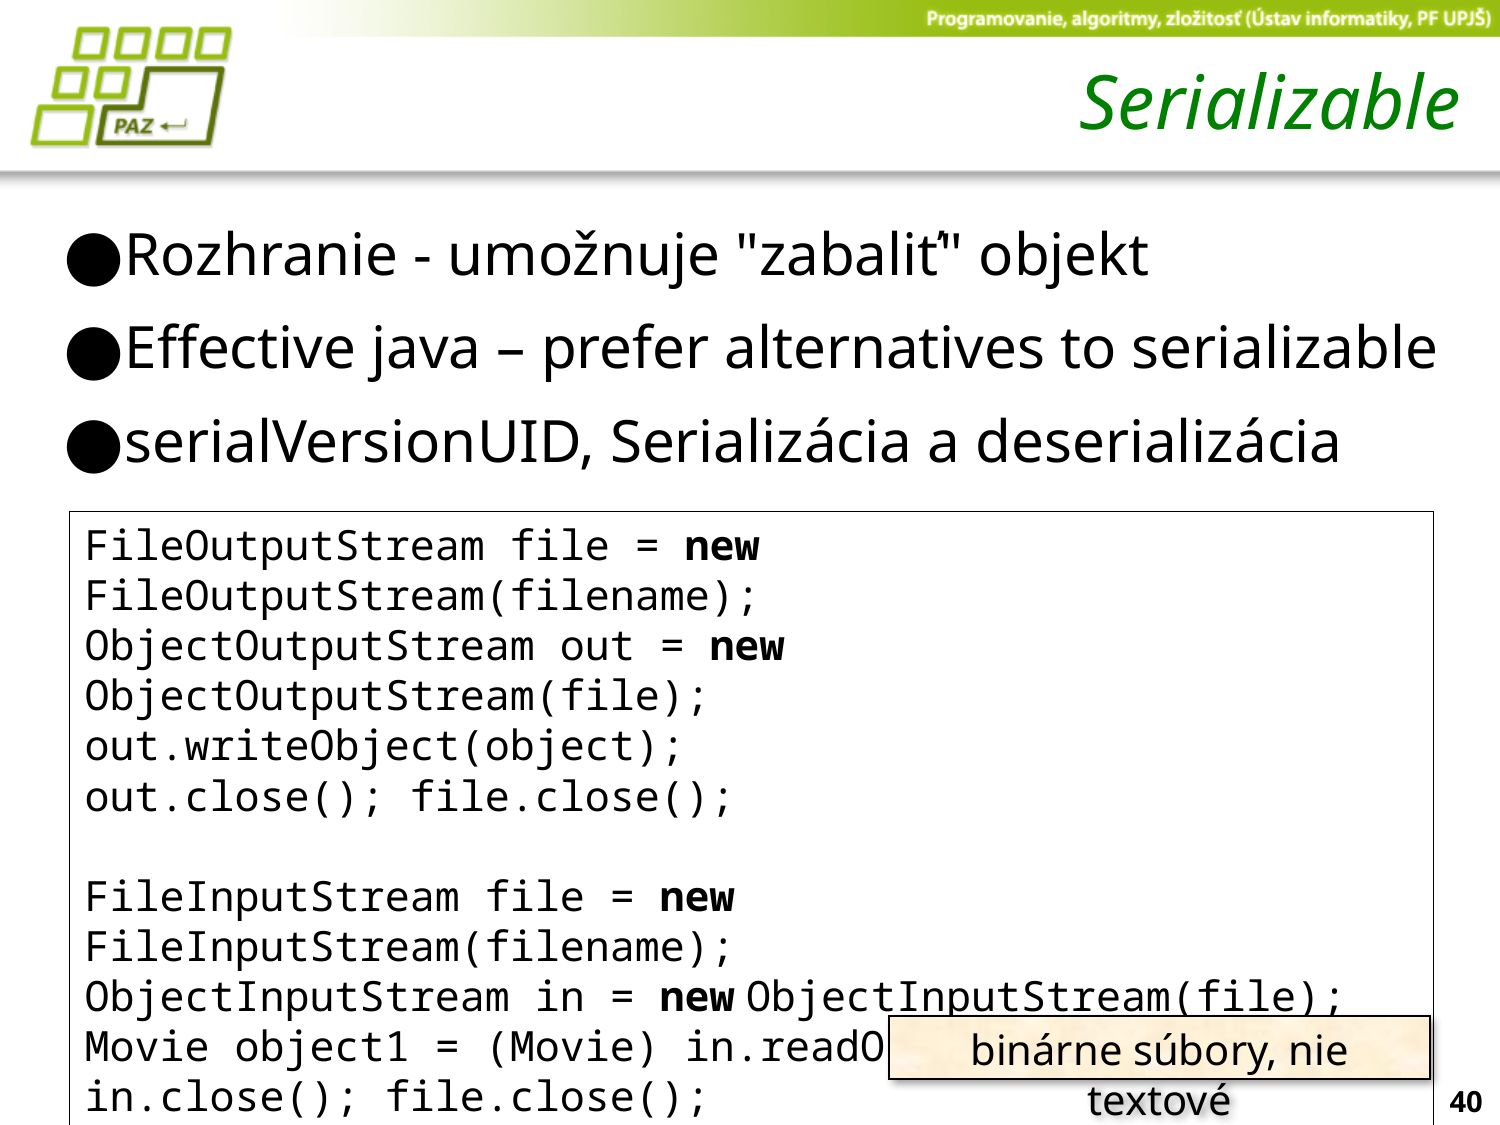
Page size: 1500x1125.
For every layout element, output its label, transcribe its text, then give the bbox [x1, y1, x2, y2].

list Rozhranie - umožnuje "zabaliť" objekt Effective java – prefer alternatives to serializable serialVersionUID, Serializácia a deserializácia [48, 209, 1456, 1080]
title Serializable [343, 46, 1477, 135]
text_box FileOutputStream file = new FileOutputStream(filename); ObjectOutputStream out = new ObjectOutputStream(file); out.writeObject(object); out.close(); file.close(); FileInputStream file = new FileInputStream(filename); ObjectInputStream in = new ObjectInputStream(file); Movie object1 = (Movie) in.readObject(); in.close(); file.close(); [69, 511, 1434, 1125]
text_box binárne súbory, nie textové [889, 1015, 1431, 1079]
picture [0, 0, 1500, 1125]
